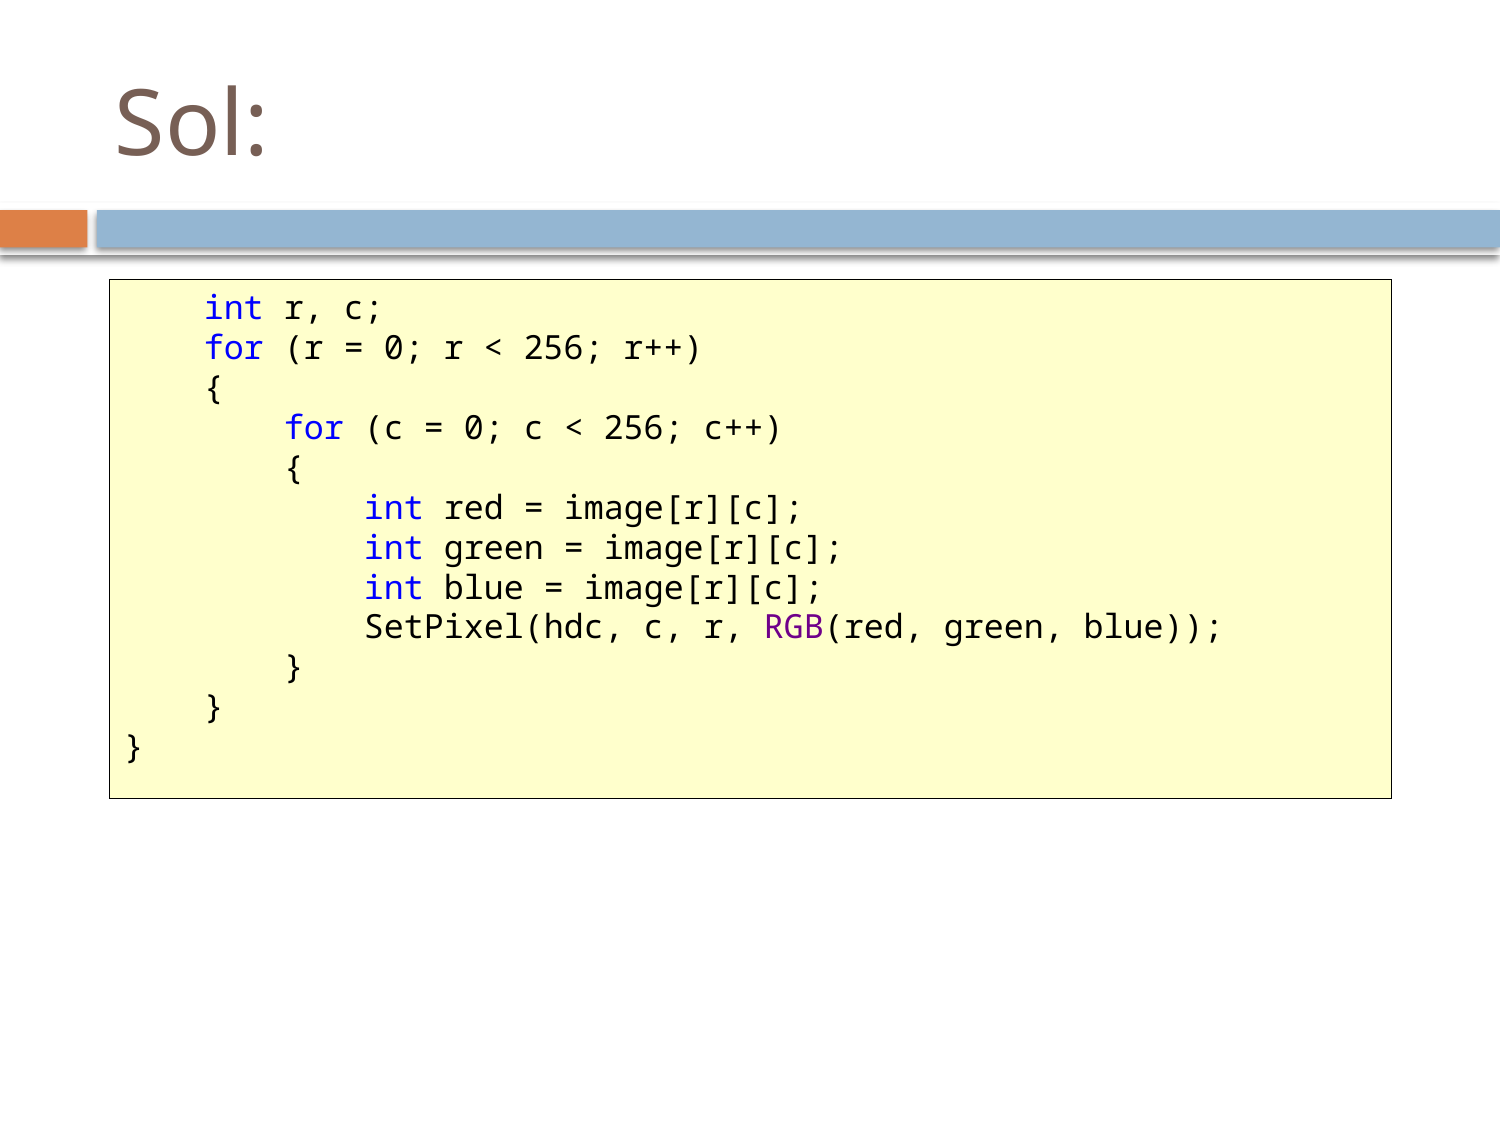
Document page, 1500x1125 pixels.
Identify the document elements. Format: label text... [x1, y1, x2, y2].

title Sol: [99, 37, 1438, 200]
text_box int r, c; for (r = 0; r < 256; r++) { for (c = 0; c < 256; c++) { int red = image[r][c]; int green = image[r][c]; int blue = image[r][c]; SetPixel(hdc, c, r, RGB(red, green, blue)); } } } [109, 278, 1391, 799]
